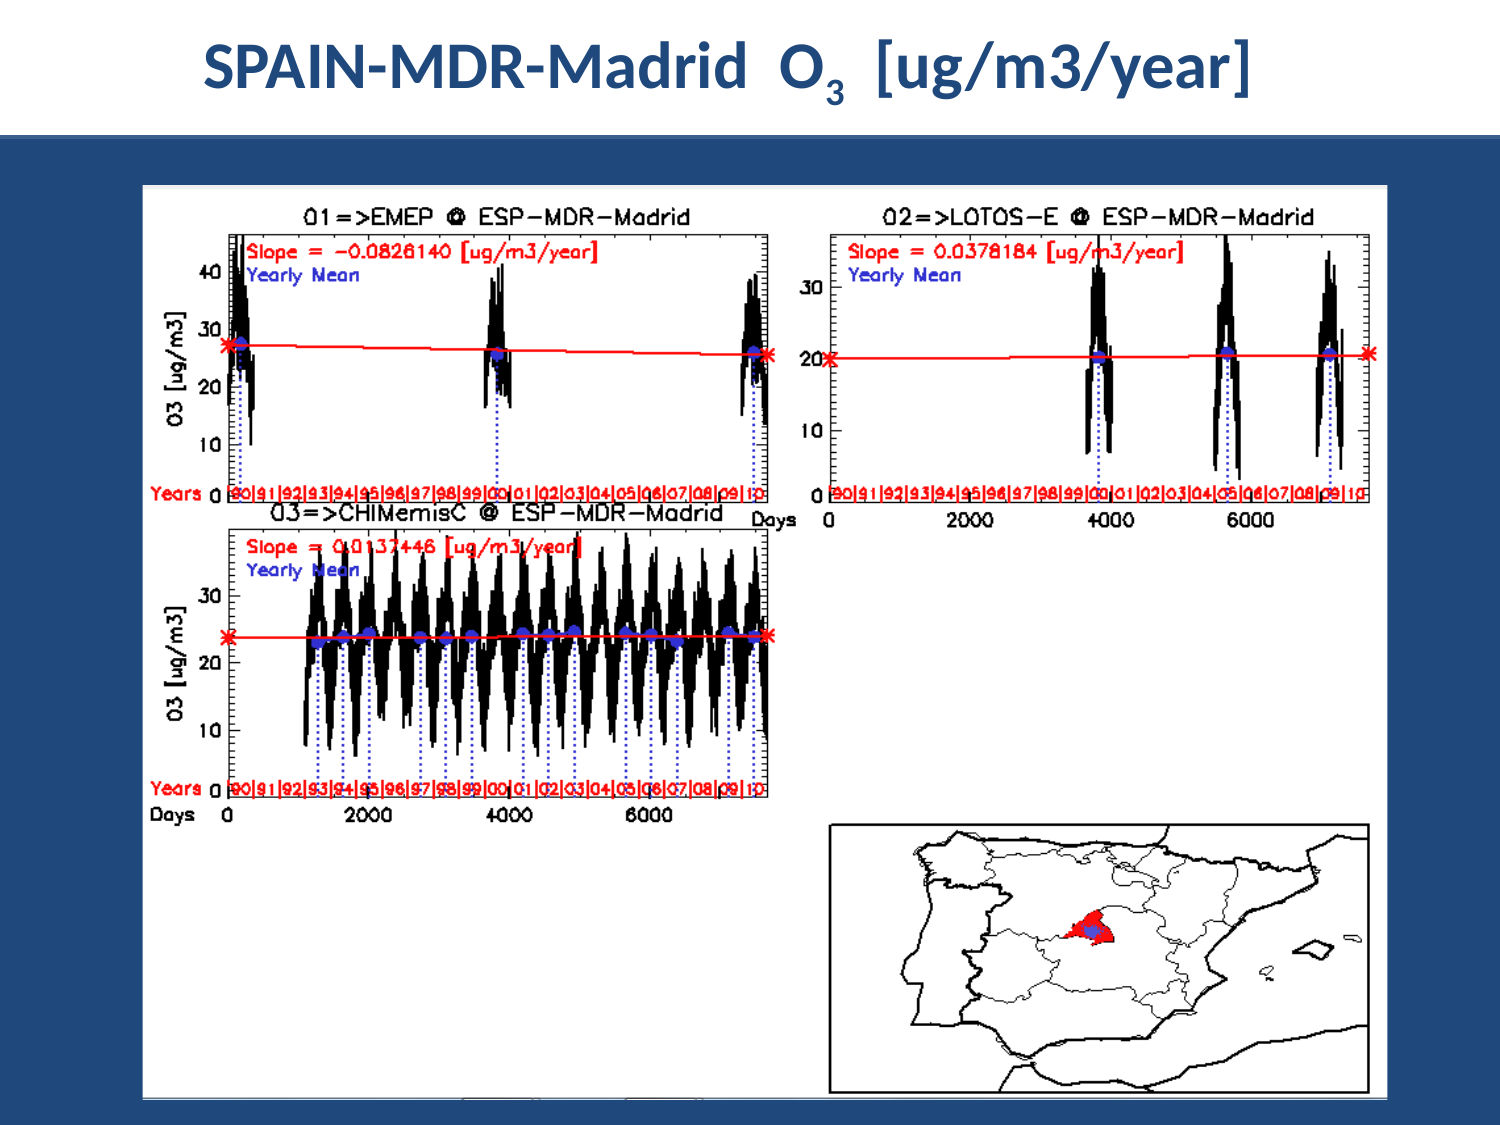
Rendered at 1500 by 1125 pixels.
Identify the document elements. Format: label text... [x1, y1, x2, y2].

text_box [0, 0, 1500, 139]
text_box SPAIN-MDR-Madrid O3 [ug/m3/year] [188, 14, 1269, 121]
picture [142, 184, 1388, 1101]
